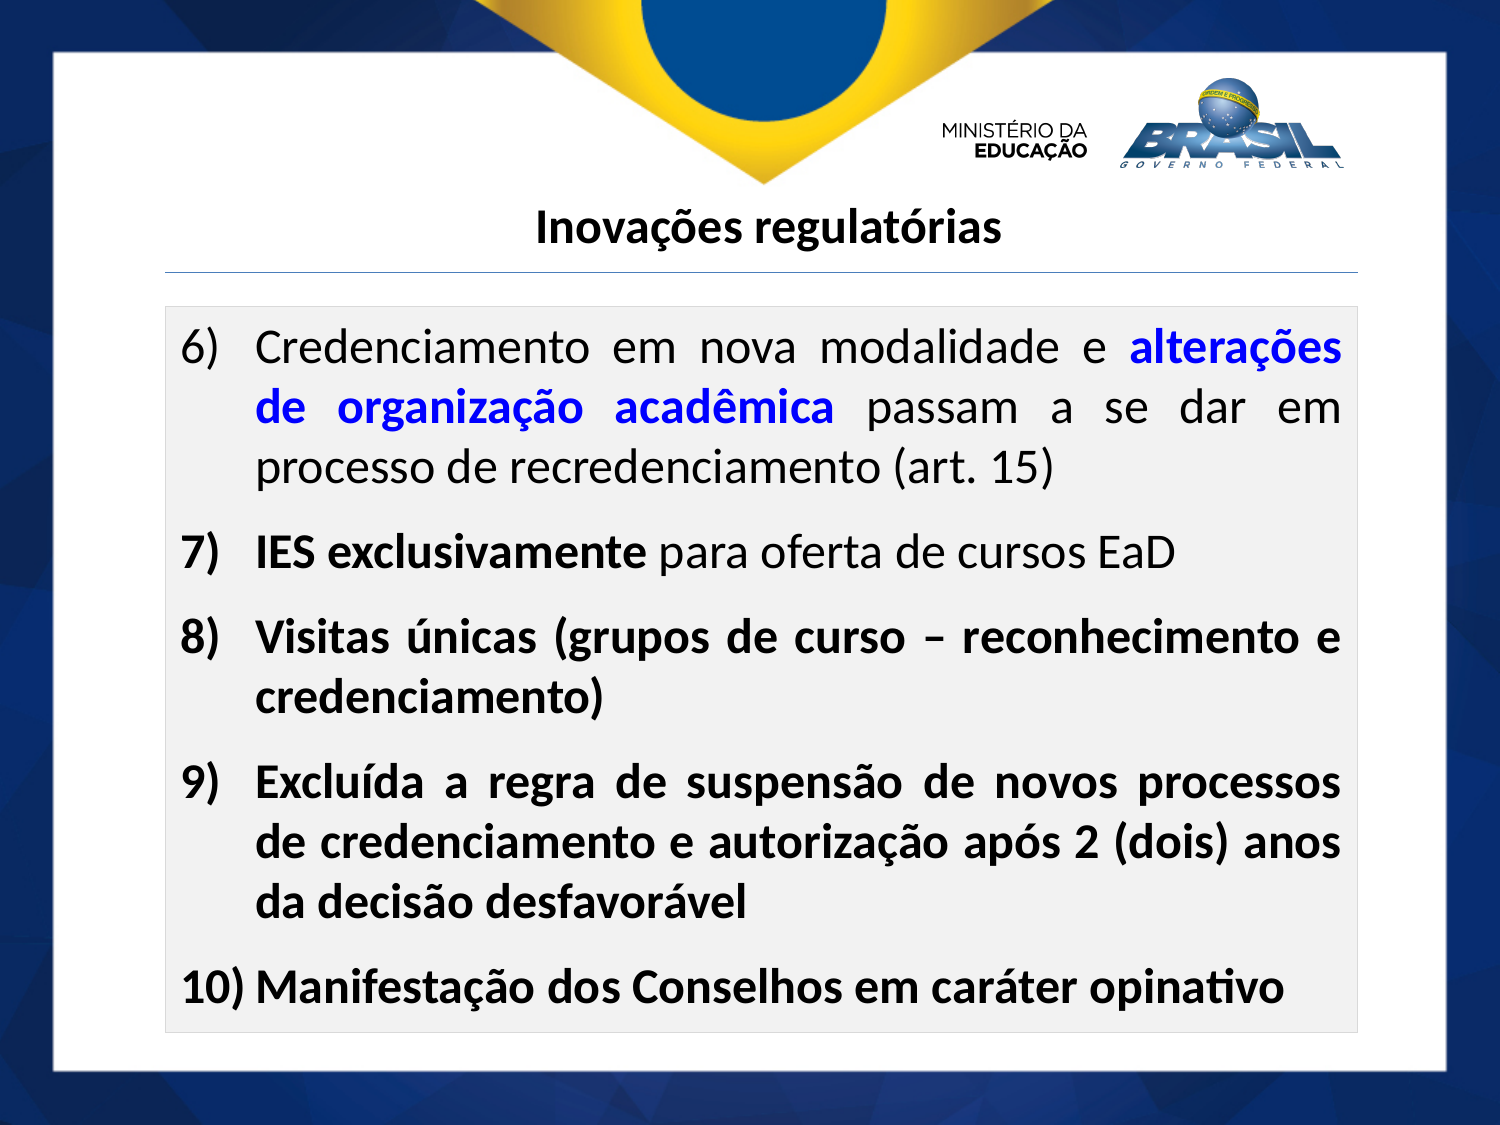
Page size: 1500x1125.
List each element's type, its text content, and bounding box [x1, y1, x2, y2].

text_box Credenciamento em nova modalidade e alterações de organização acadêmica passam a se dar em processo de recredenciamento (art. 15) IES exclusivamente para oferta de cursos EaD Visitas únicas (grupos de curso – reconhecimento e credenciamento) Excluída a regra de suspensão de novos processos de credenciamento e autorização após 2 (dois) anos da decisão desfavorável Manifestação dos Conselhos em caráter opinativo [165, 306, 1358, 1033]
picture [0, 0, 1500, 1125]
text_box Inovações regulatórias [93, 186, 1444, 262]
